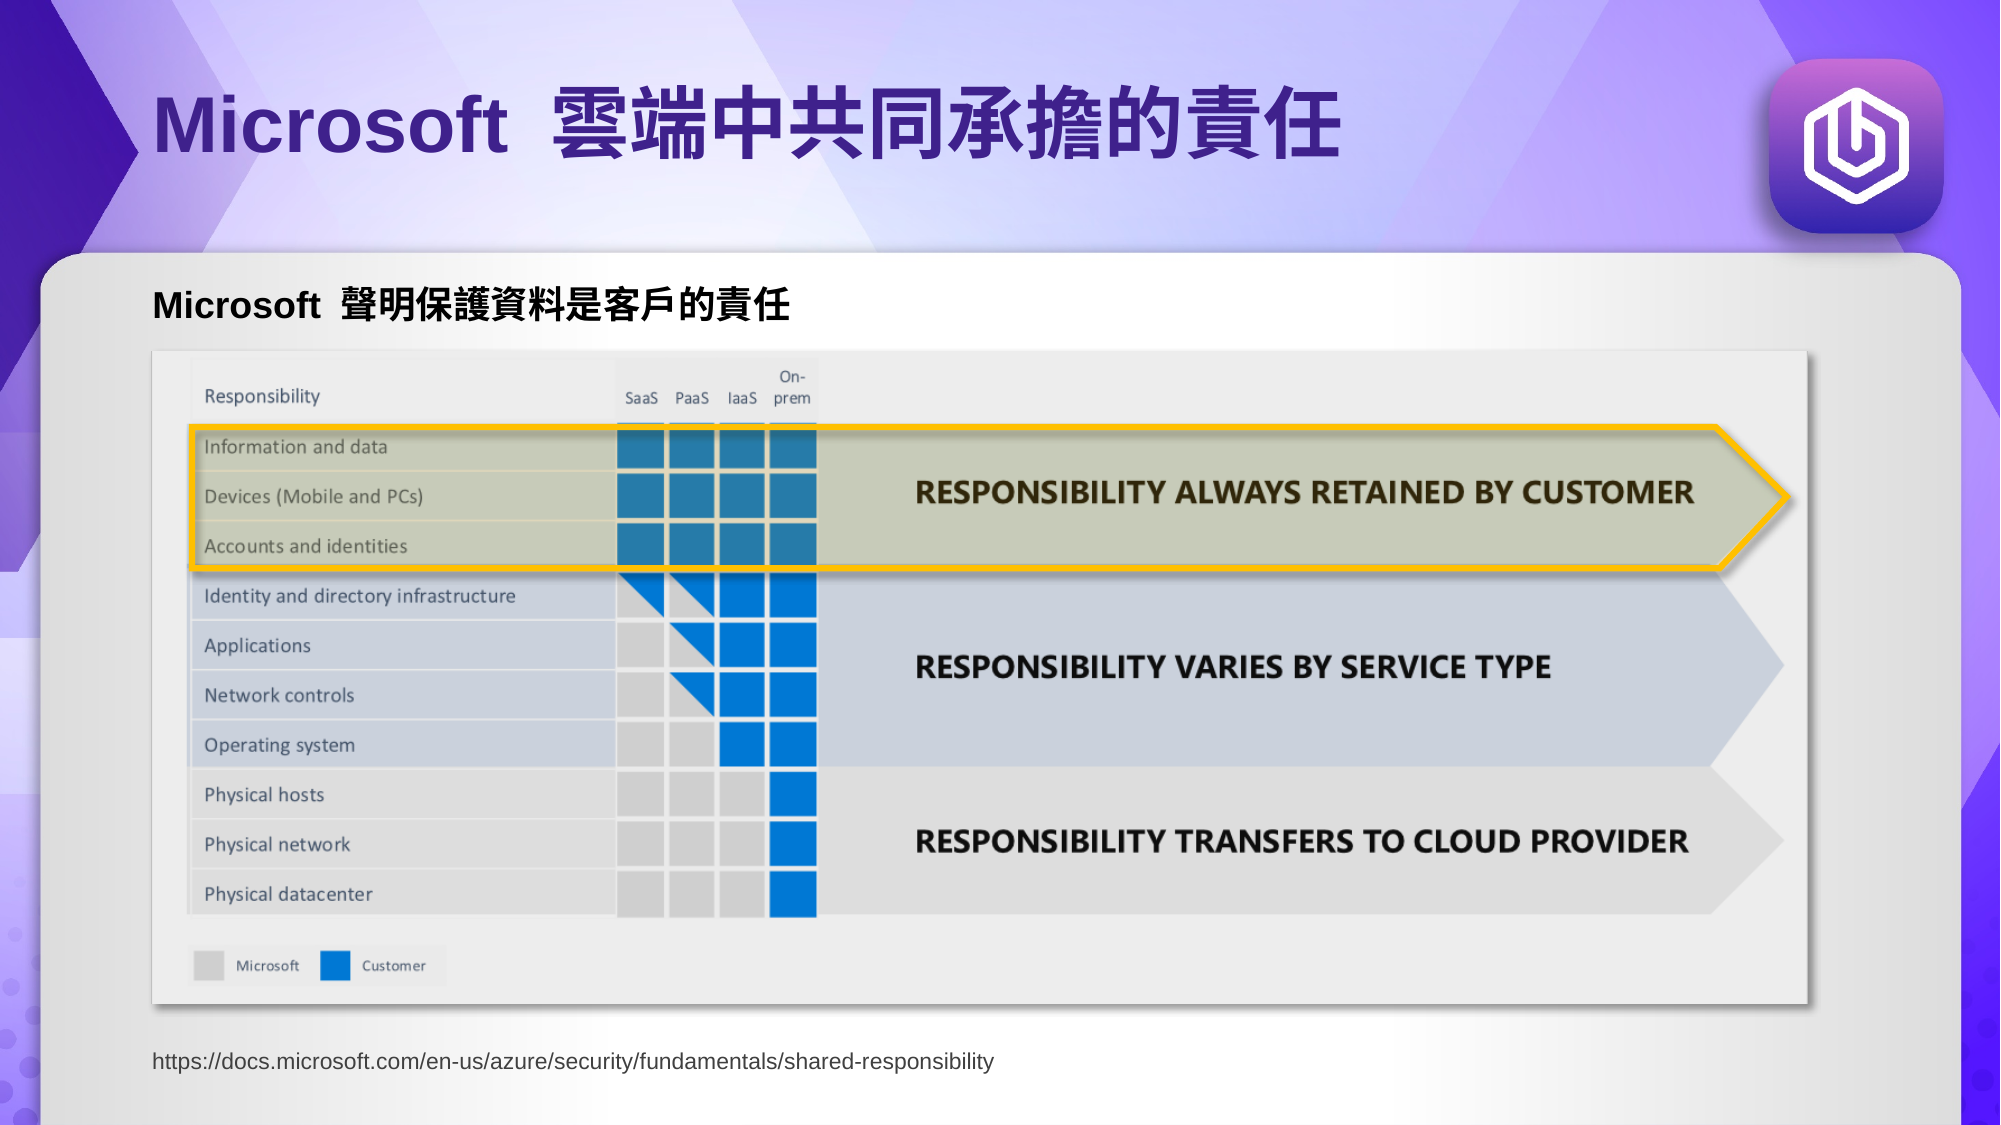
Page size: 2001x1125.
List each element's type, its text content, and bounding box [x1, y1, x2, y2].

picture [0, 0, 2000, 1125]
list Microsoft 聲明保護資料是客戶的責任 [137, 279, 1863, 1014]
title Microsoft 雲端中共同承擔的責任 [137, 0, 1863, 253]
text_box https://docs.microsoft.com/en-us/azure/security/fundamentals/shared-responsibility [137, 1039, 1015, 1082]
